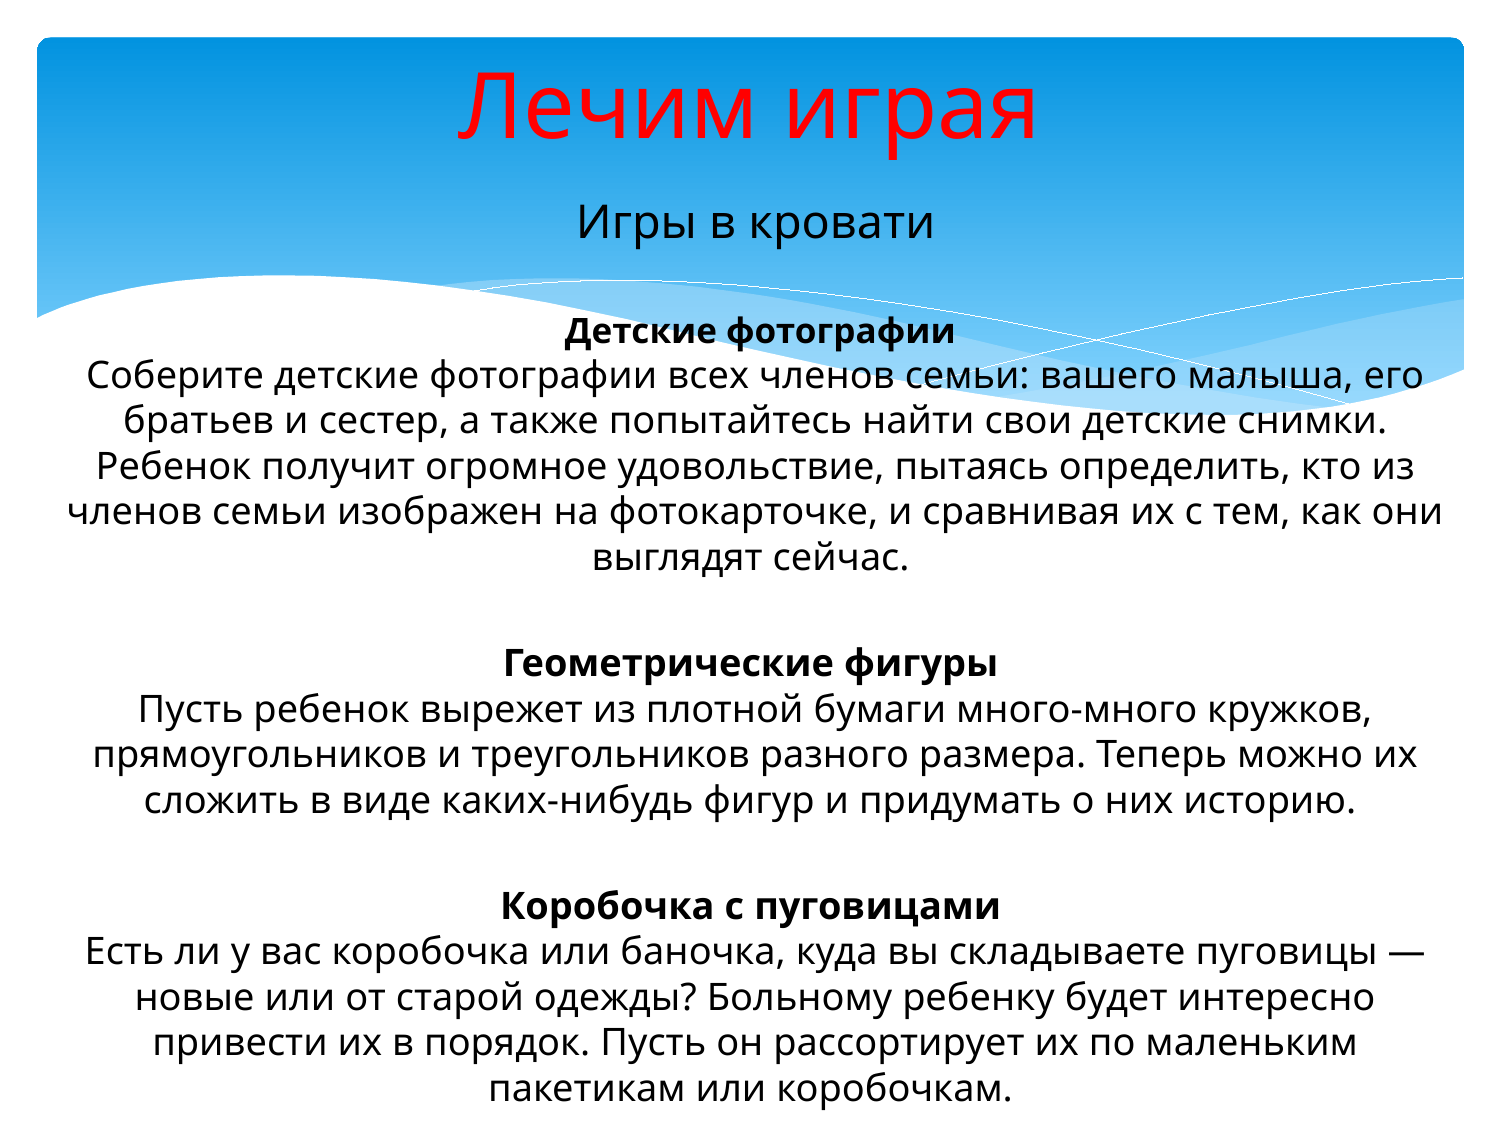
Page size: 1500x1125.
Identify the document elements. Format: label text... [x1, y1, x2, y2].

title Лечим играя [75, 30, 1425, 173]
list Игры в кровати Детские фотографии Соберите детские фотографии всех членов семьи: вашего малыша, его братьев и сестер, а также попытайтесь найти свои детские снимки. Ребенок получит огромное удовольствие, пытаясь определить, кто из членов семьи изображен на фотокарточке, и сравнивая их с тем, как они выглядят сейчас. Геометрические фигуры Пусть ребенок вырежет из плотной бумаги много-много кружков, прямоугольников и треугольников разного размера. Теперь можно их сложить в виде каких-нибудь фигур и придумать о них историю. Коробочка с пуговицами Есть ли у вас коробочка или баночка, куда вы складываете пуговицы — новые или от старой одежды? Больному ребенку будет интересно привести их в порядок. Пусть он рассортирует их по маленьким пакетикам или коробочкам. [41, 184, 1471, 1125]
